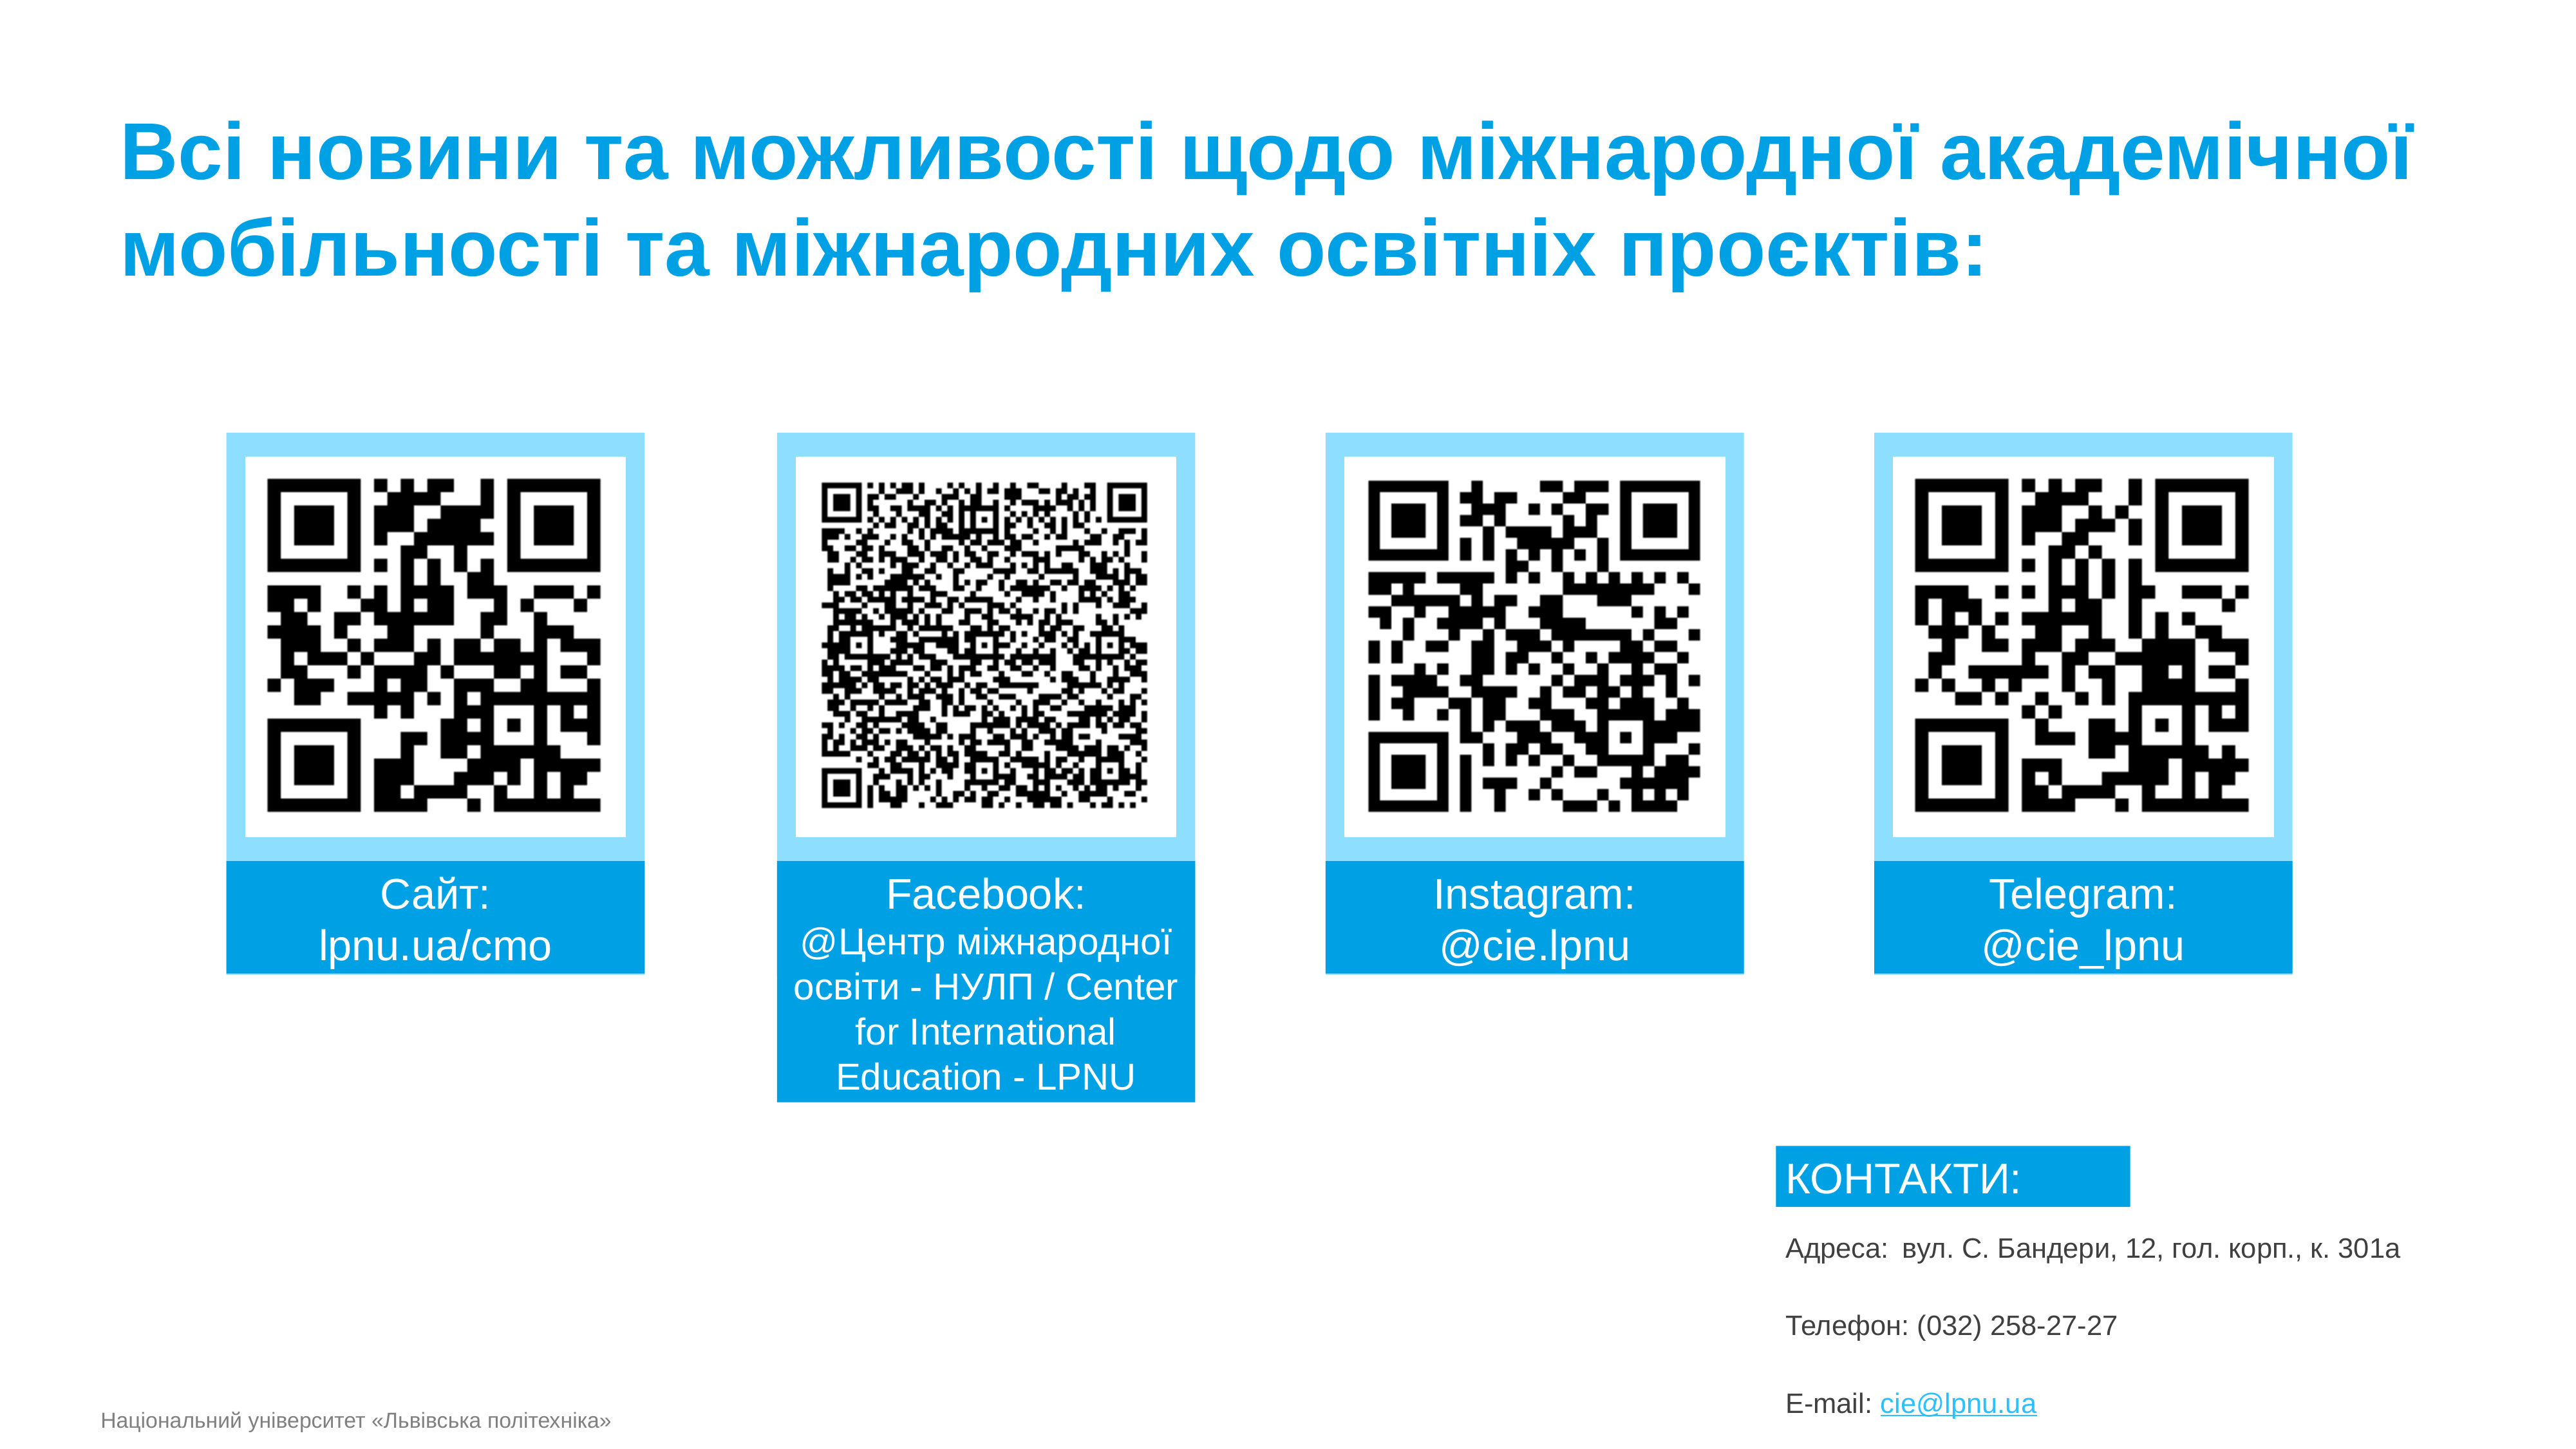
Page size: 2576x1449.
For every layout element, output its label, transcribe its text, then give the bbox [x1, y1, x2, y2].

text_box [226, 432, 645, 975]
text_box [1325, 432, 1744, 975]
text_box Національний університет «Львівська політехніка» [0, 1396, 713, 1449]
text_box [1776, 1146, 2552, 1398]
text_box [776, 432, 1196, 1105]
text_box Всі новини та можливості щодо міжнародної академічної мобільності та міжнародних освітніх проєктів: [110, 93, 2576, 297]
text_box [1874, 432, 2293, 975]
